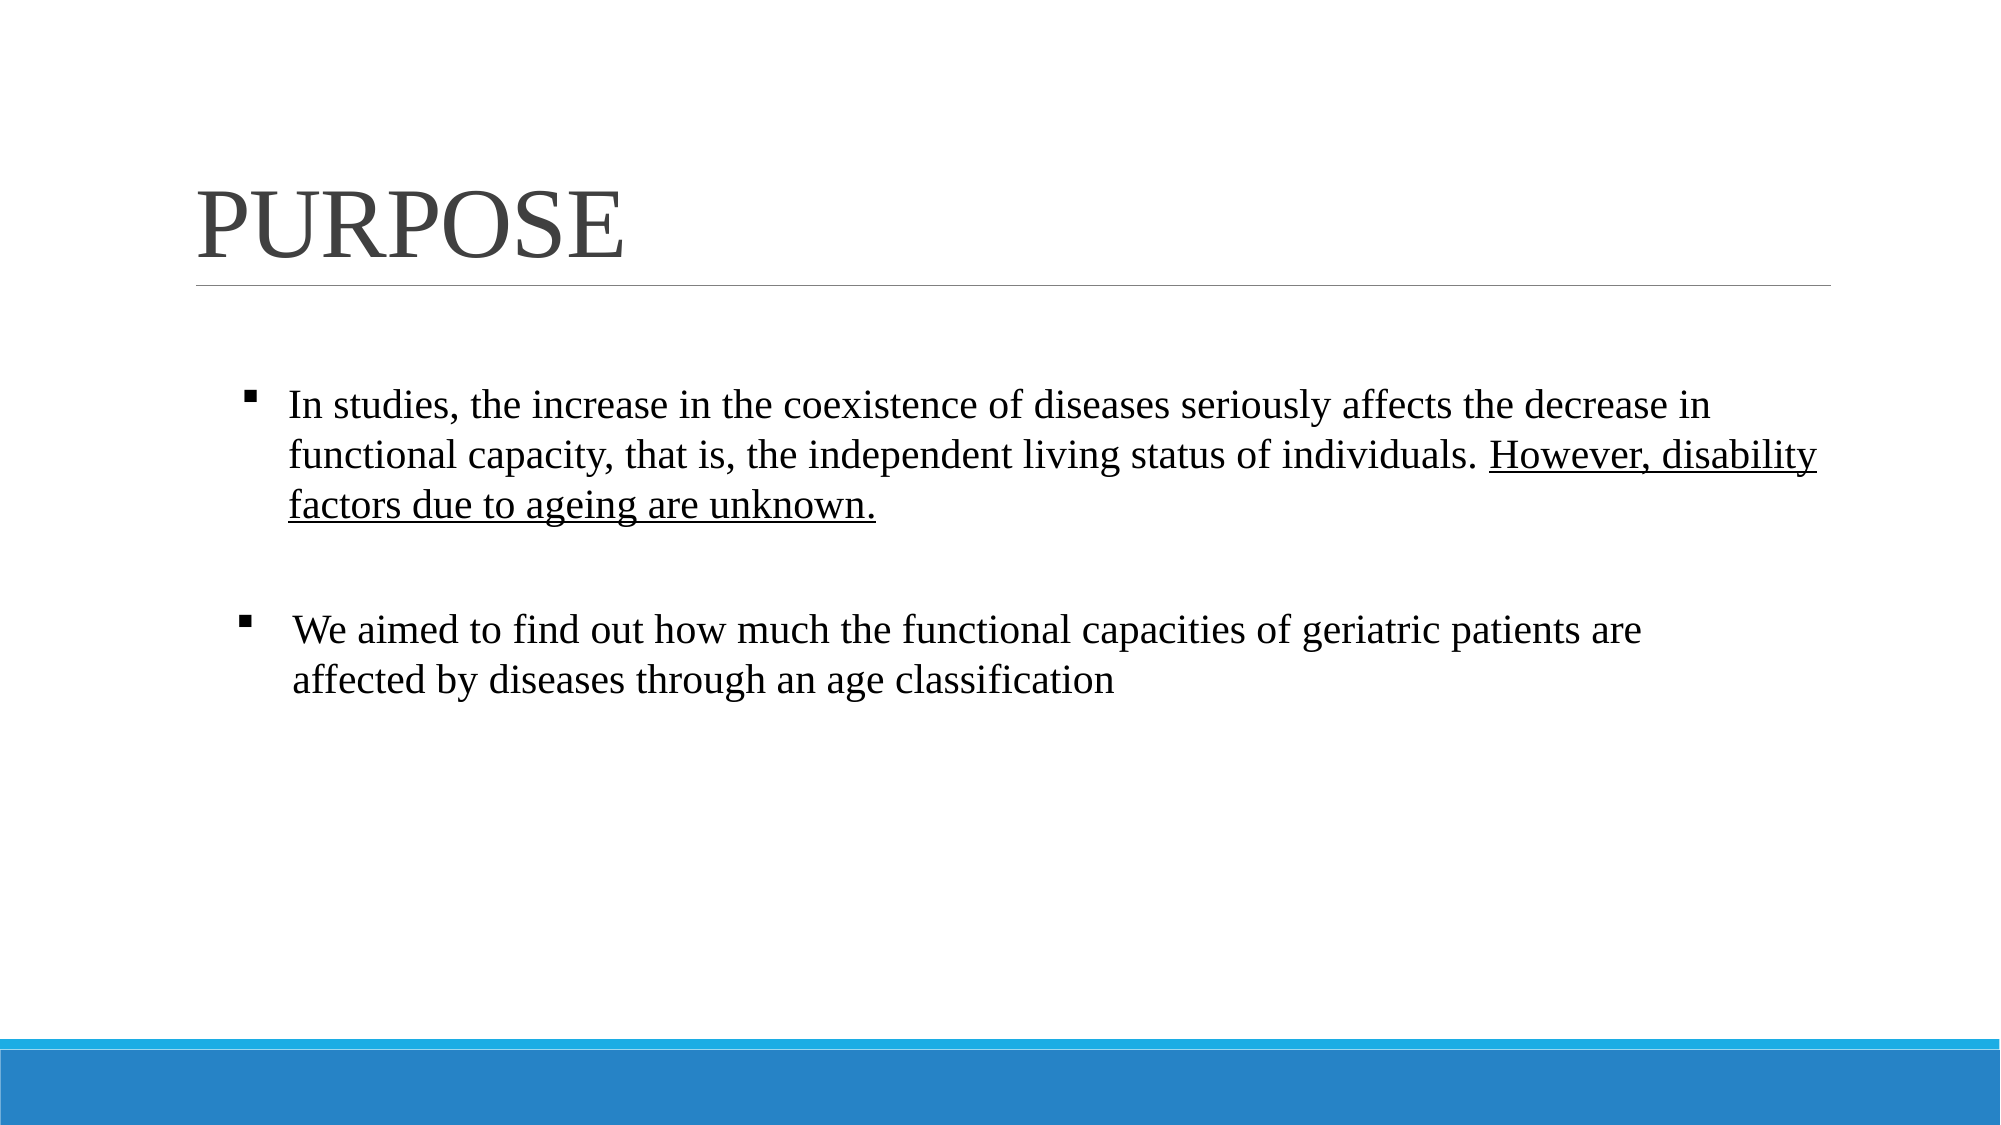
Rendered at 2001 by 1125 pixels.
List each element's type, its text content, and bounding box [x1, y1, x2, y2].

text_box We aimed to find out how much the functional capacities of geriatric patients are affected by diseases through an age classification [221, 594, 1780, 709]
title PURPOSE [180, 47, 1830, 285]
text_box In studies, the increase in the coexistence of diseases seriously affects the decrease in functional capacity, that is, the independent living status of individuals. However, disability factors due to ageing are unknown. [226, 319, 1838, 534]
